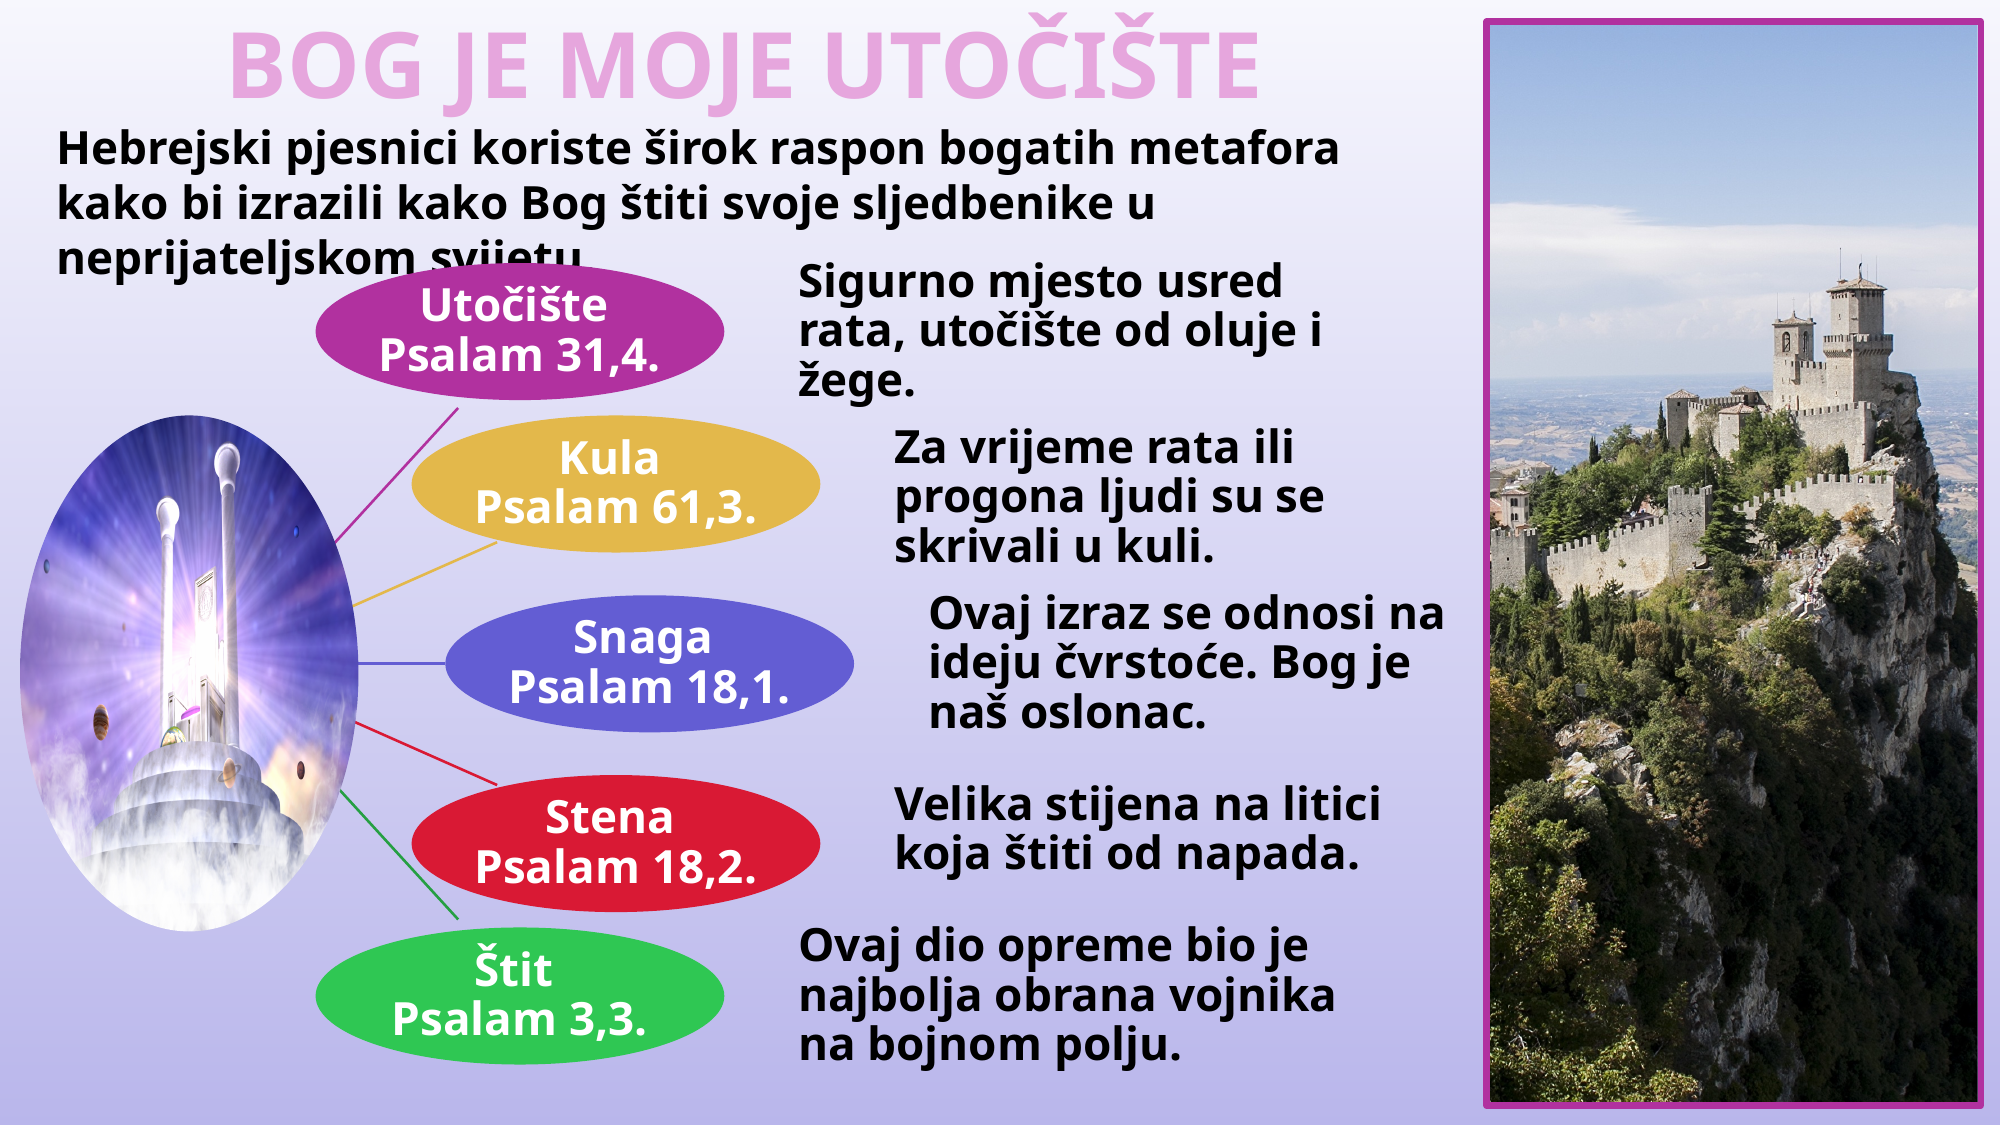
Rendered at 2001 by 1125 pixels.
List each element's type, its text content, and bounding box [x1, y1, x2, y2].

text_box Sigurno mjesto usred rata, utočište od oluje i žege. [780, 256, 1394, 414]
text_box Ovaj izraz se odnosi na ideju čvrstoće. Bog je naš oslonac. [910, 588, 1483, 746]
picture [1489, 24, 1978, 1103]
text_box [336, 407, 460, 543]
text_box Velika stijena na litici koja štiti od napada. [876, 754, 1483, 912]
text_box Kula Psalam 61,3. [410, 414, 822, 554]
text_box [341, 790, 460, 921]
text_box Štit Psalam 3,3. [314, 926, 726, 1066]
text_box Stena Psalam 18,2. [410, 773, 822, 914]
text_box BOG JE MOJE UTOČIŠTE [0, 0, 1490, 125]
text_box Za vrijeme rata ili progona ljudi su se skrivali u kuli. [876, 422, 1483, 580]
text_box [357, 721, 498, 786]
text_box Snaga Psalam 18,1. [444, 593, 856, 734]
text_box Ovaj dio opreme bio je najbolja obrana vojnika na bojnom polju. [780, 920, 1394, 1078]
text_box Hebrejski pjesnici koriste širok raspon bogatih metafora kako bi izrazili kako Bog štiti svoje sljedbenike u neprijateljskom svijetu. [41, 111, 1426, 291]
text_box [354, 541, 498, 607]
text_box [18, 414, 360, 933]
text_box Utočište Psalam 31,4. [314, 261, 726, 402]
